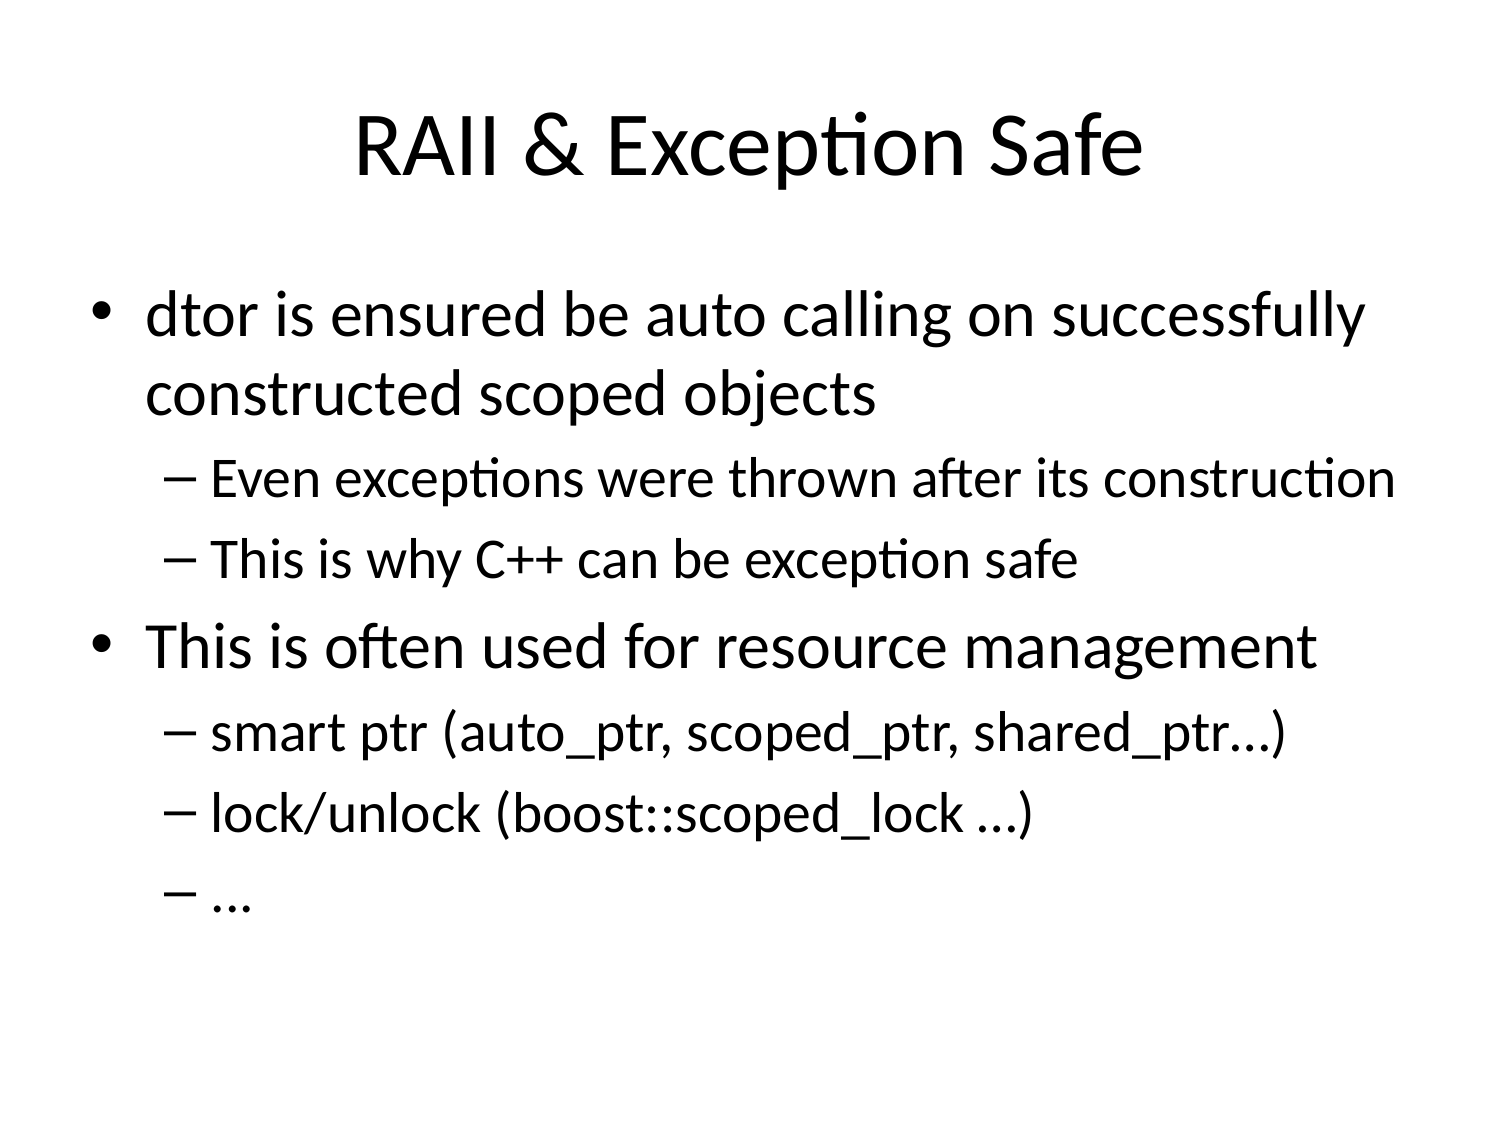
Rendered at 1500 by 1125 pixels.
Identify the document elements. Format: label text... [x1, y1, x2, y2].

list dtor is ensured be auto calling on successfully constructed scoped objects Even exceptions were thrown after its construction This is why C++ can be exception safe This is often used for resource management smart ptr (auto_ptr, scoped_ptr, shared_ptr…) lock/unlock (boost::scoped_lock …) ... [75, 262, 1425, 1005]
title RAII & Exception Safe [75, 45, 1425, 233]
